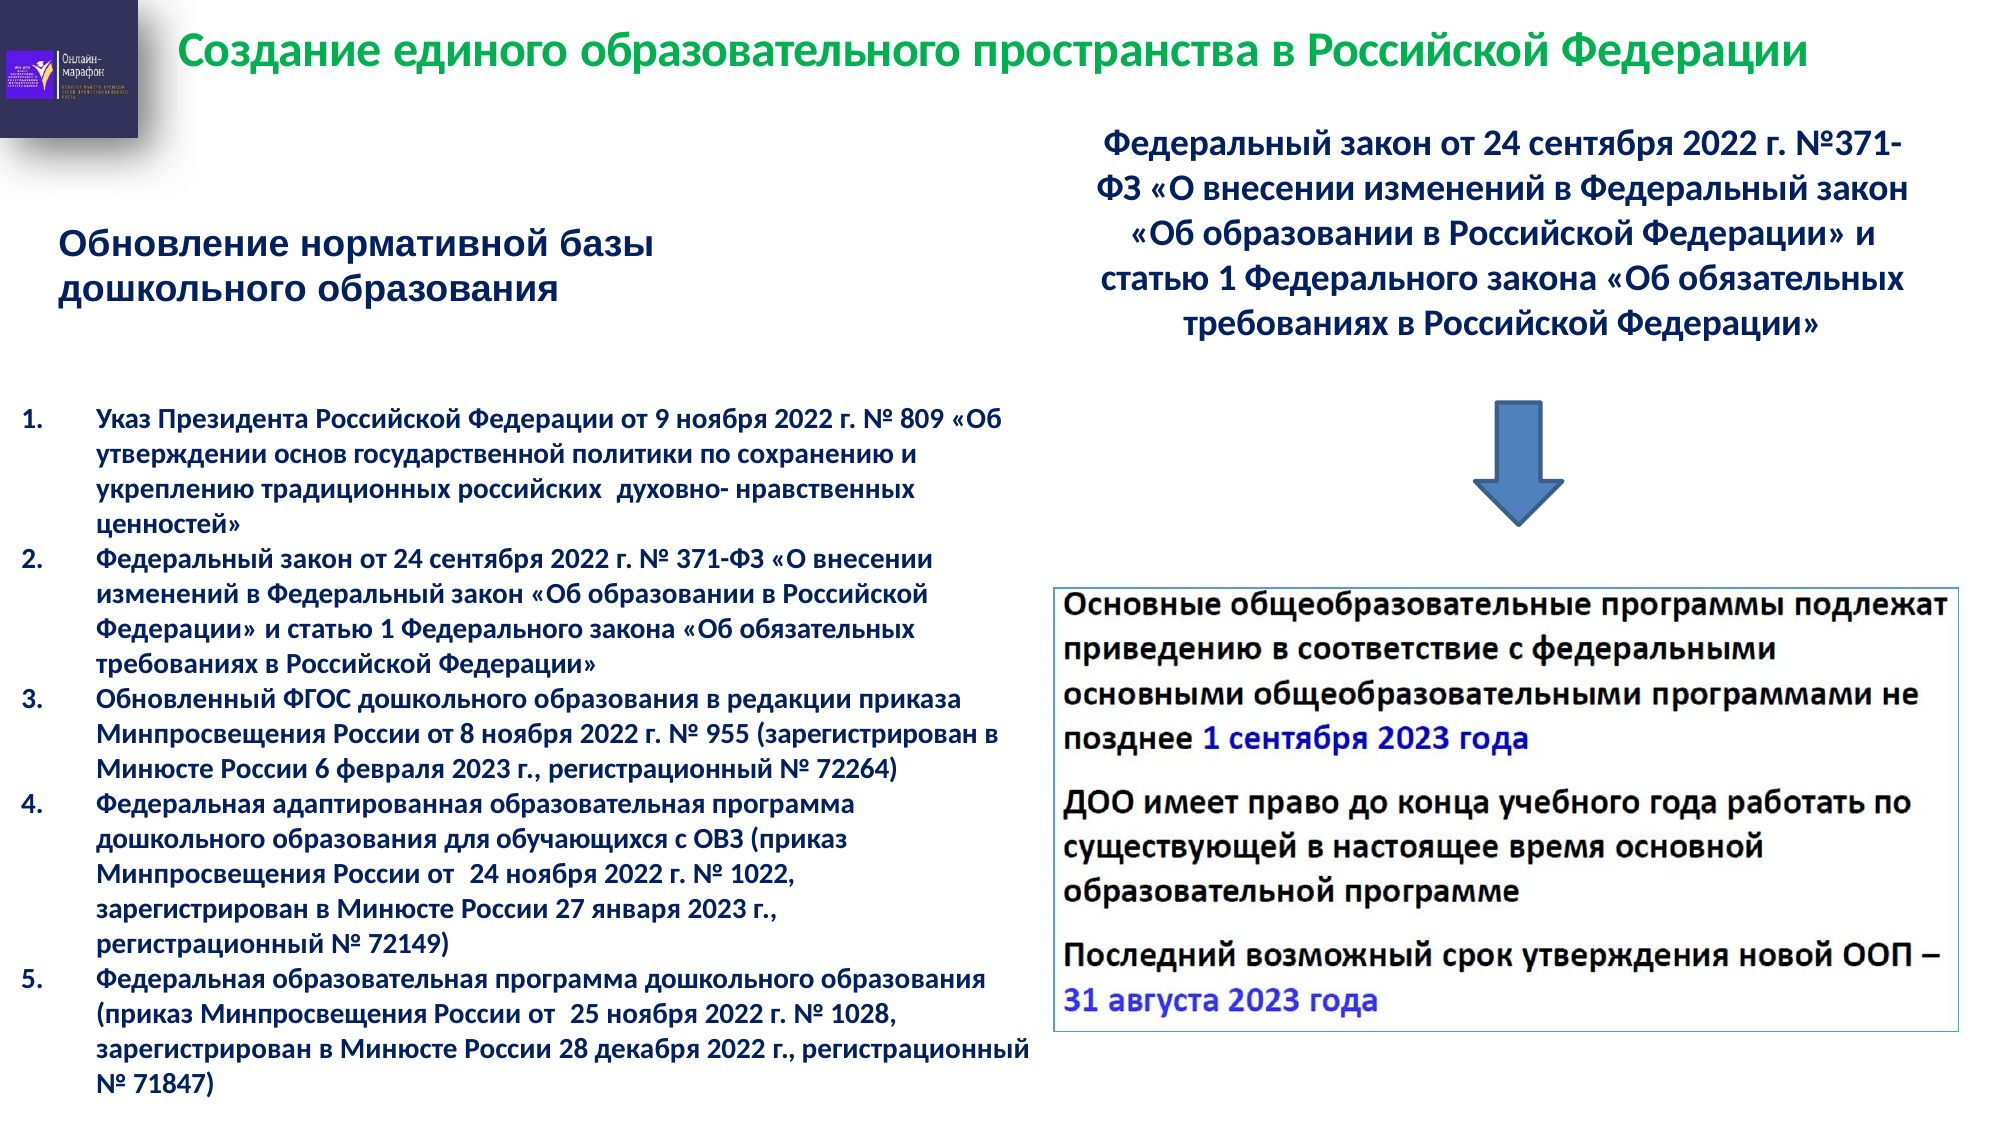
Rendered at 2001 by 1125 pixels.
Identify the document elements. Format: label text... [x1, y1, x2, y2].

text_box Федеральный закон от 24 сентября 2022 г. №371-ФЗ «О внесении изменений в Федеральный закон «Об образовании в Российской Федерации» и статью 1 Федерального закона «Об обязательных требованиях в Российской Федерации» [1071, 110, 1935, 351]
text_box [1472, 400, 1565, 528]
text_box Обновление нормативной базы дошкольного образования [43, 211, 818, 317]
picture [1052, 587, 1959, 1032]
title Создание единого образовательного пространства в Российской Федерации [181, 16, 1823, 77]
picture [0, 0, 138, 138]
text_box Указ Президента Российской Федерации от 9 ноября 2022 г. № 809 «Об утверждении основ государственной политики по сохранению и укреплению традиционных российских духовно- нравственных ценностей» Федеральный закон от 24 сентября 2022 г. № 371-ФЗ «О внесении изменений в Федеральный закон «Об образовании в Российской Федерации» и статью 1 Федерального закона «Об обязательных требованиях в Российской Федерации» Обновленный ФГОС дошкольного образования в редакции приказа Минпросвещения России от 8 ноября 2022 г. № 955 (зарегистрирован в Минюсте России 6 февраля 2023 г., регистрационный № 72264) Федеральная адаптированная образовательная программа дошкольного образования для обучающихся с ОВЗ (приказ Минпросвещения России от 24 ноября 2022 г. № 1022, зарегистрирован в Минюсте России 27 января 2023 г., регистрационный № 72149) Федеральная образовательная программа дошкольного образования (приказ Минпросвещения России от 25 ноября 2022 г. № 1028, зарегистрирован в Минюсте России 28 декабря 2022 г., регистрационный № 71847) [19, 397, 1050, 1099]
